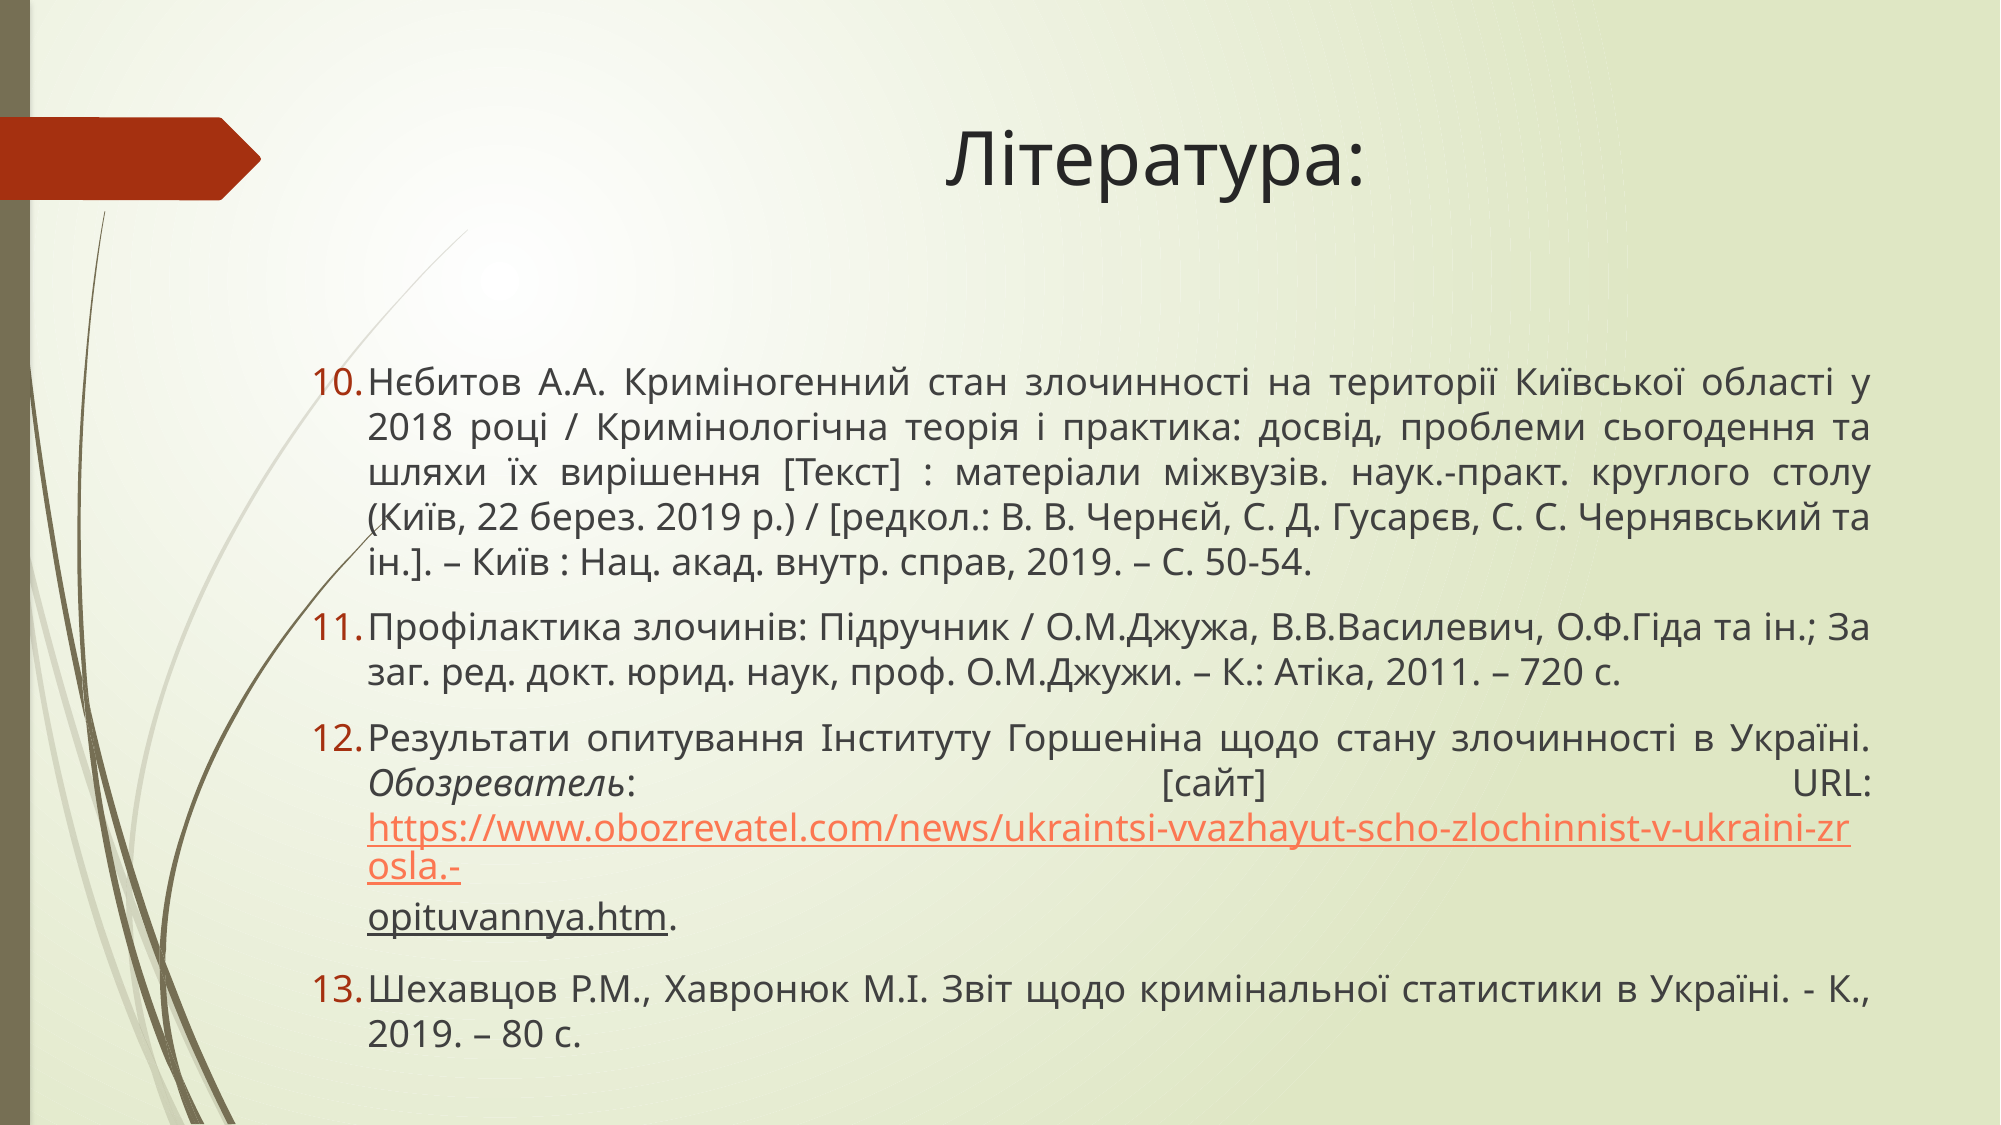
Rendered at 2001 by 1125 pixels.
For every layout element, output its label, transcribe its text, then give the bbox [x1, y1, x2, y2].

title Література: [425, 102, 1888, 313]
list Нєбитов А.А. Криміногенний стан злочинності на території Київської області у 2018 році / Кримінологічна теорія і практика: досвід, проблеми сьогодення та шляхи їх вирішення [Текст] : матеріали міжвузів. наук.-практ. круглого столу (Київ, 22 берез. 2019 р.) / [редкол.: В. В. Чернєй, С. Д. Гусарєв, С. С. Чернявський та ін.]. – Київ : Нац. акад. внутр. справ, 2019. – С. 50-54. Профілактика злочинів: Підручник / О.М.Джужа, В.В.Василевич, О.Ф.Гіда та ін.; За заг. ред. докт. юрид. наук, проф. О.М.Джужи. – К.: Атіка, 2011. – 720 с. Результати опитування Інституту Горшеніна щодо стану злочинності в Україні. Обозреватель: [сайт] URL: https://www.obozrevatel.com/news/ukraintsi-vvazhayut-scho-zlochinnist-v-ukraini-zrosla.-opituvannya.htm. Шехавцов Р.М., Хавронюк М.І. Звіт щодо кримінальної статистики в Україні. - К., 2019. – 80 с. [296, 350, 1888, 1033]
